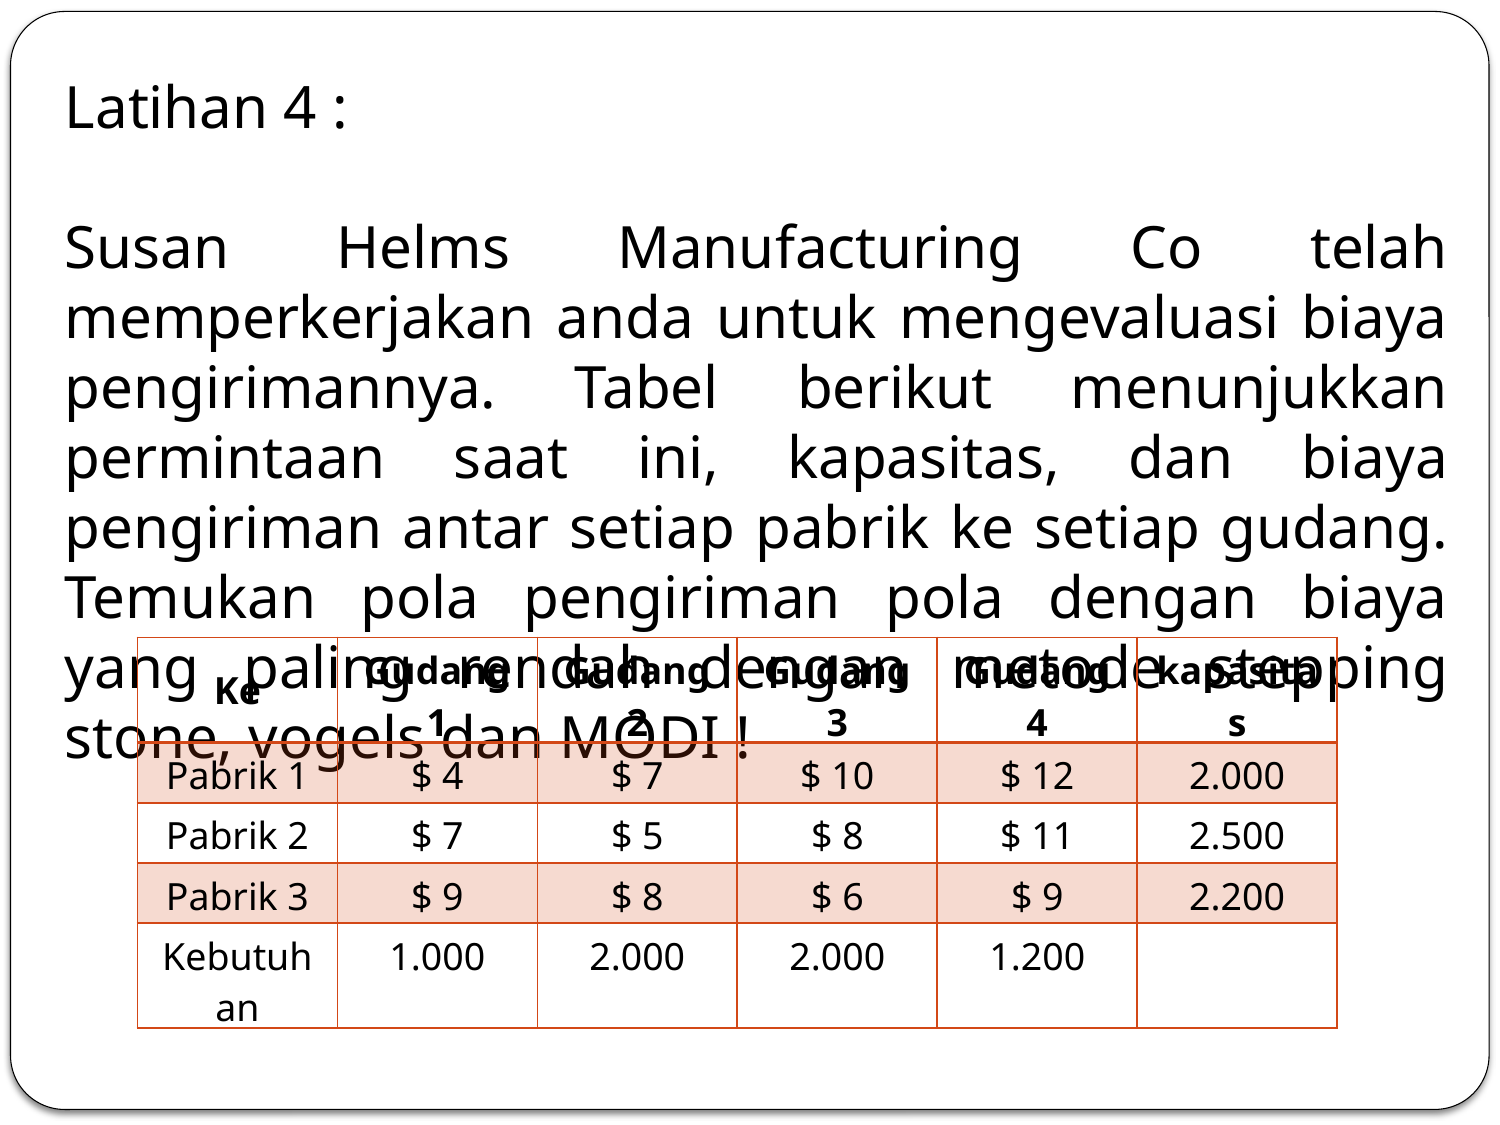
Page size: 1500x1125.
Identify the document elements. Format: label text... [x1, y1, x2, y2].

table_cell $ 7 [338, 804, 537, 862]
table_cell $ 8 [538, 864, 736, 922]
table_cell 2.500 [1138, 804, 1336, 862]
table_cell 2.200 [1138, 864, 1336, 922]
table_cell [1138, 924, 1336, 1027]
text_box Latihan 4 : Susan Helms Manufacturing Co telah memperkerjakan anda untuk mengevaluasi biaya pengirimannya. Tabel berikut menunjukkan permintaan saat ini, kapasitas, dan biaya pengiriman antar setiap pabrik ke setiap gudang. Temukan pola pengiriman pola dengan biaya yang paling rendah dengan metode stepping stone, vogels dan MODI ! [49, 62, 1463, 847]
table_cell $ 7 [538, 744, 736, 802]
table_cell 2.000 [538, 924, 736, 1027]
table_cell 1.200 [938, 924, 1136, 1027]
table_cell $ 10 [738, 744, 936, 802]
table_cell 2.000 [738, 924, 936, 1027]
table_header Gudang 1 [338, 638, 537, 741]
table_cell Pabrik 2 [138, 804, 337, 862]
table_cell Pabrik 3 [138, 864, 337, 922]
table_cell 1.000 [338, 924, 537, 1027]
table_header kapasitas [1138, 638, 1336, 741]
table_cell $ 5 [538, 804, 736, 862]
table_cell $ 12 [938, 744, 1136, 802]
table_cell $ 11 [938, 804, 1136, 862]
table_cell 2.000 [1138, 744, 1336, 802]
table_header Gudang 3 [738, 638, 936, 741]
table_cell $ 9 [338, 864, 537, 922]
table_cell $ 9 [938, 864, 1136, 922]
table_header Gudang 4 [938, 638, 1136, 741]
table_cell $ 6 [738, 864, 936, 922]
table_header Gudang 2 [538, 638, 736, 741]
table_cell Pabrik 1 [138, 744, 337, 802]
table_cell $ 8 [738, 804, 936, 862]
table_header Ke [138, 638, 337, 741]
table_cell Kebutuhan [138, 924, 337, 1027]
table_cell $ 4 [338, 744, 537, 802]
